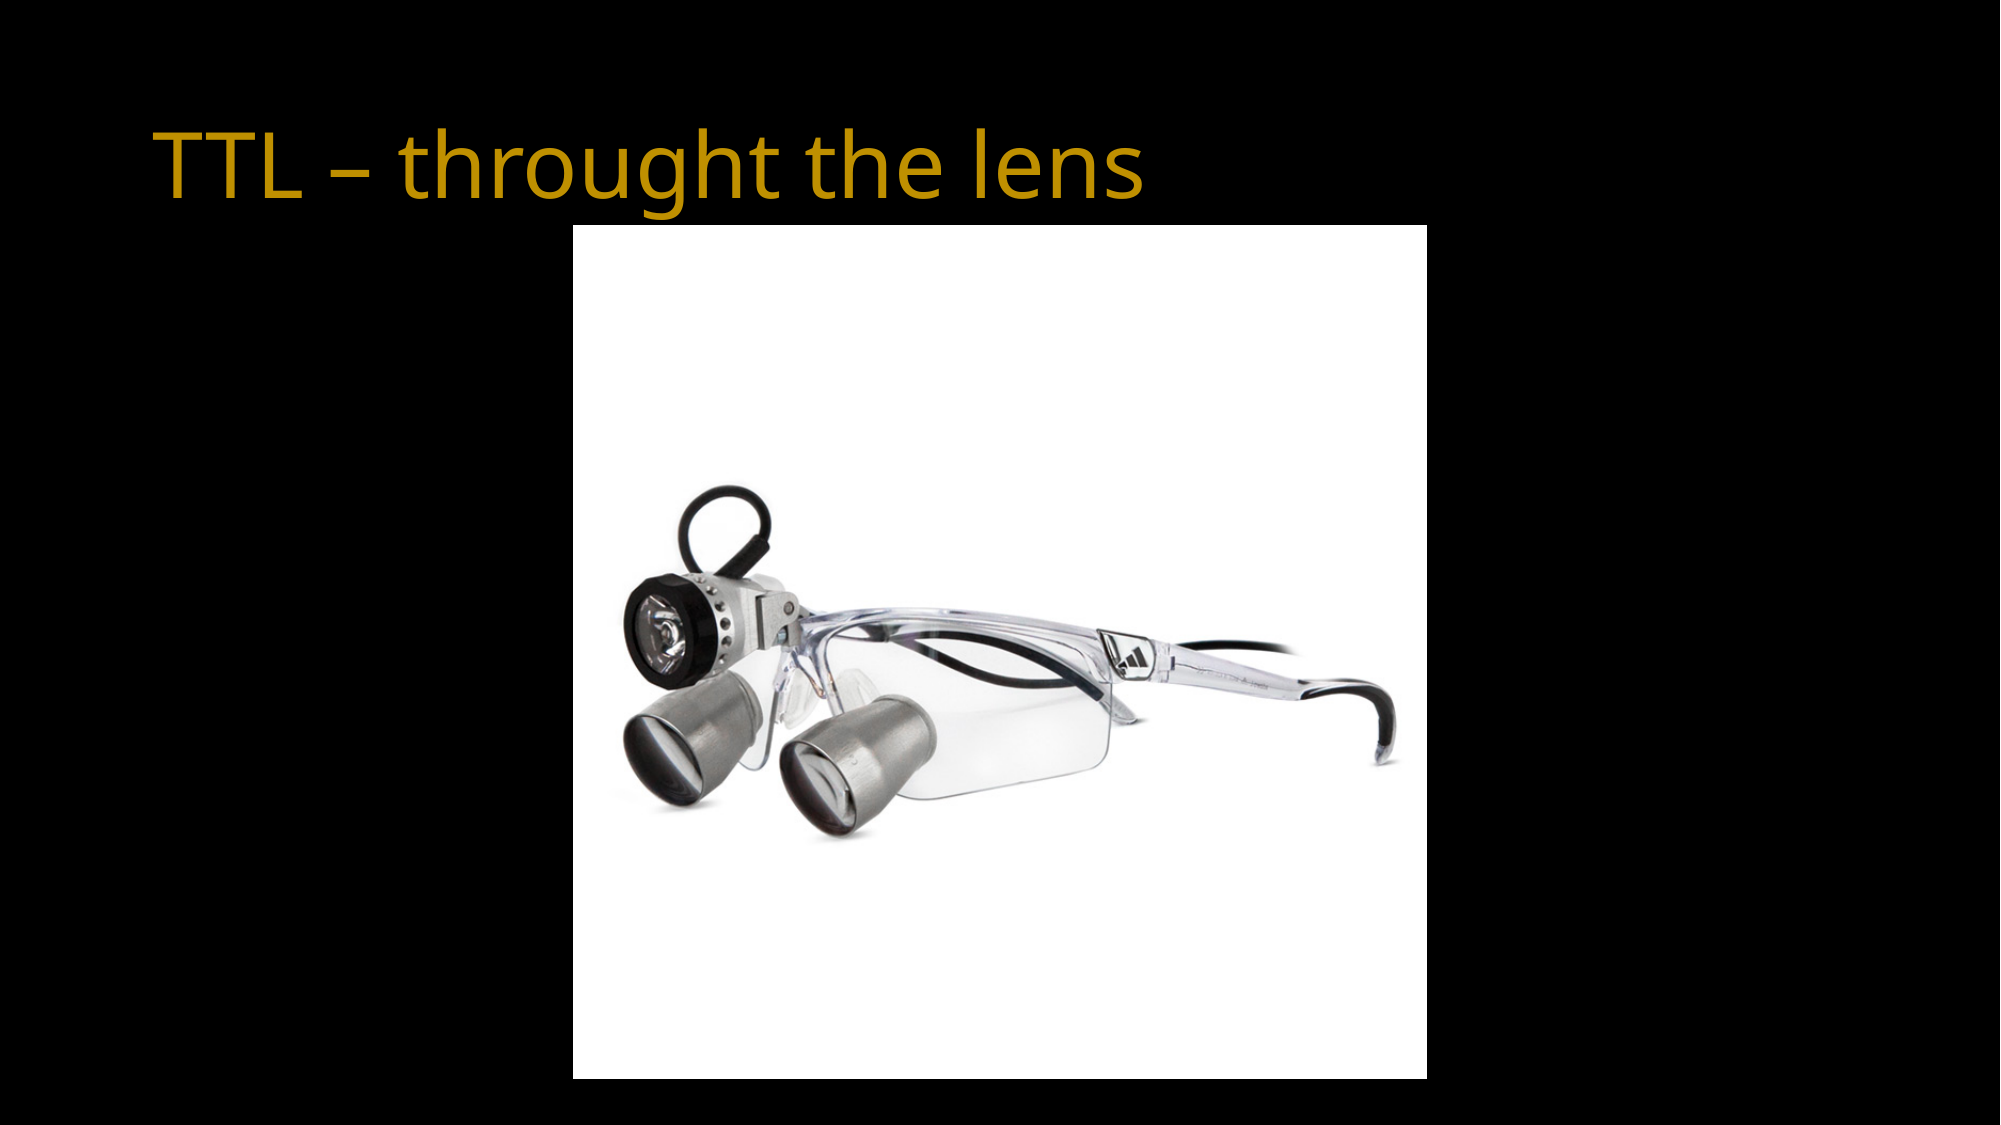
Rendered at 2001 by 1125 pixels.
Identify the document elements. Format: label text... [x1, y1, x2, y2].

title TTL – throught the lens [137, 59, 1863, 278]
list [573, 225, 1427, 1079]
